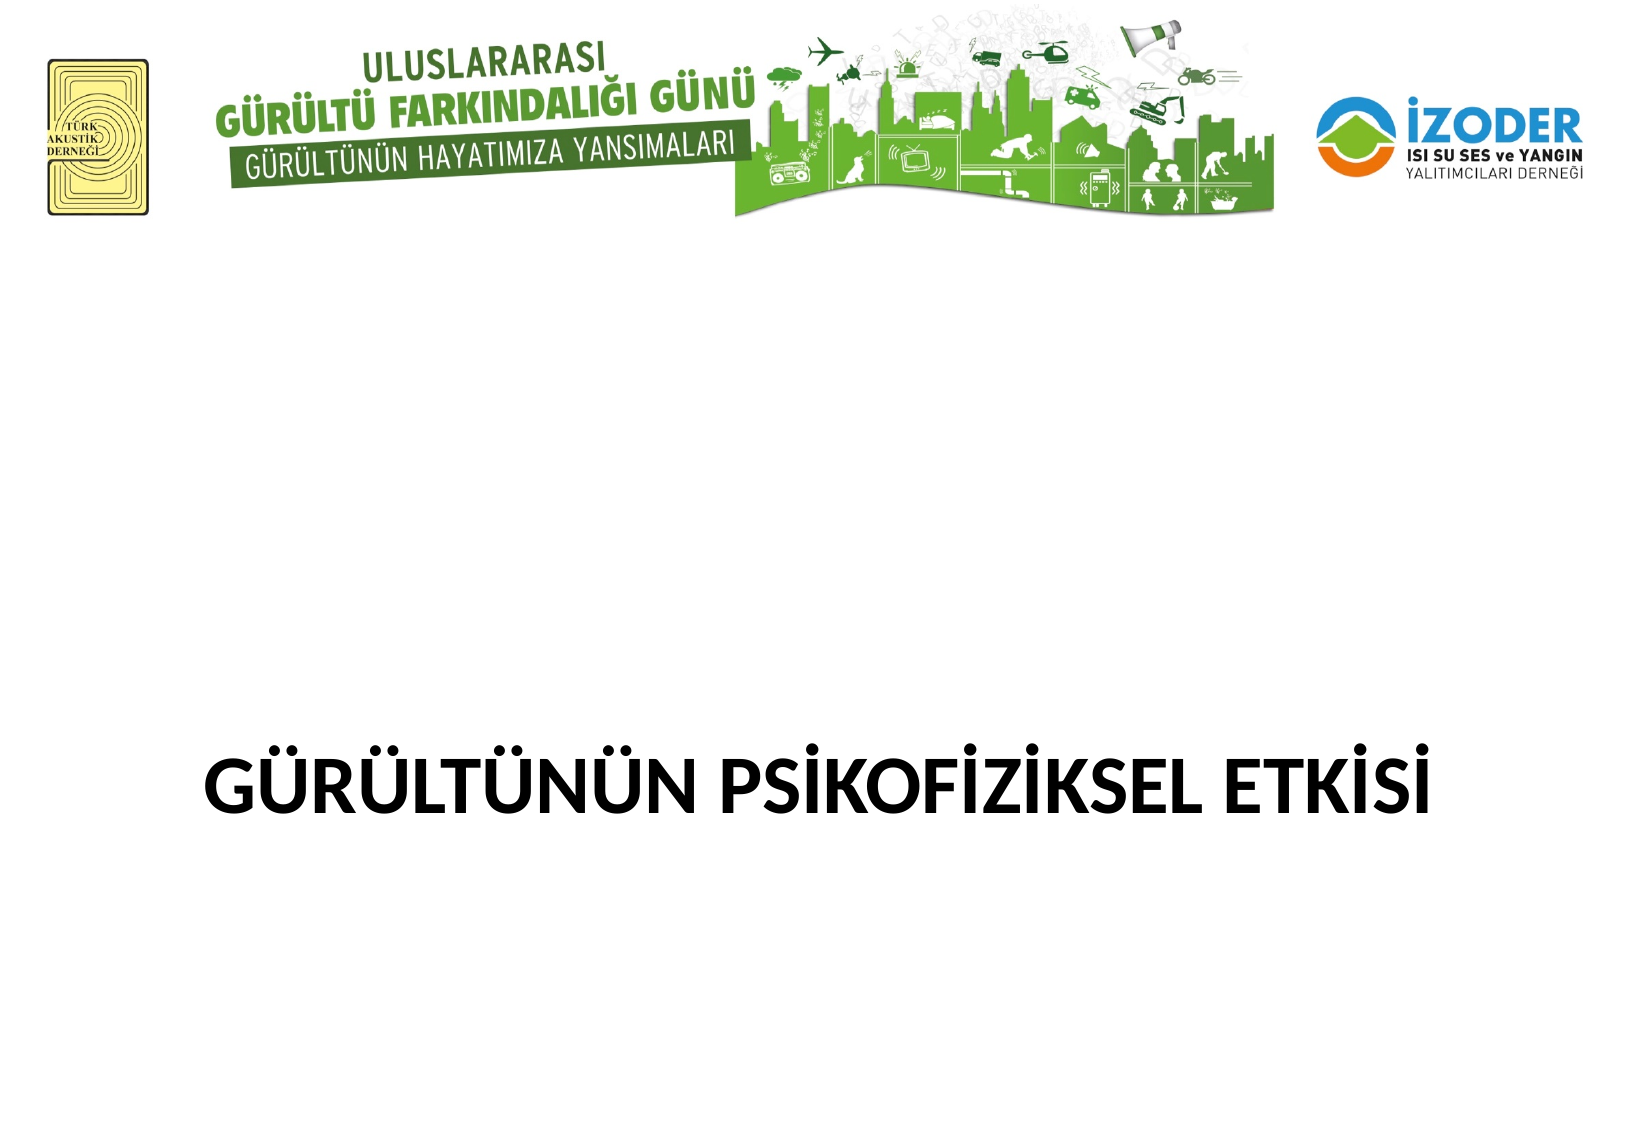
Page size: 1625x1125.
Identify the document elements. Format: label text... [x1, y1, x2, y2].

picture [0, 4, 1625, 241]
title GÜRÜLTÜNÜN PSİKOFİZİKSEL ETKİSİ [128, 722, 1510, 947]
